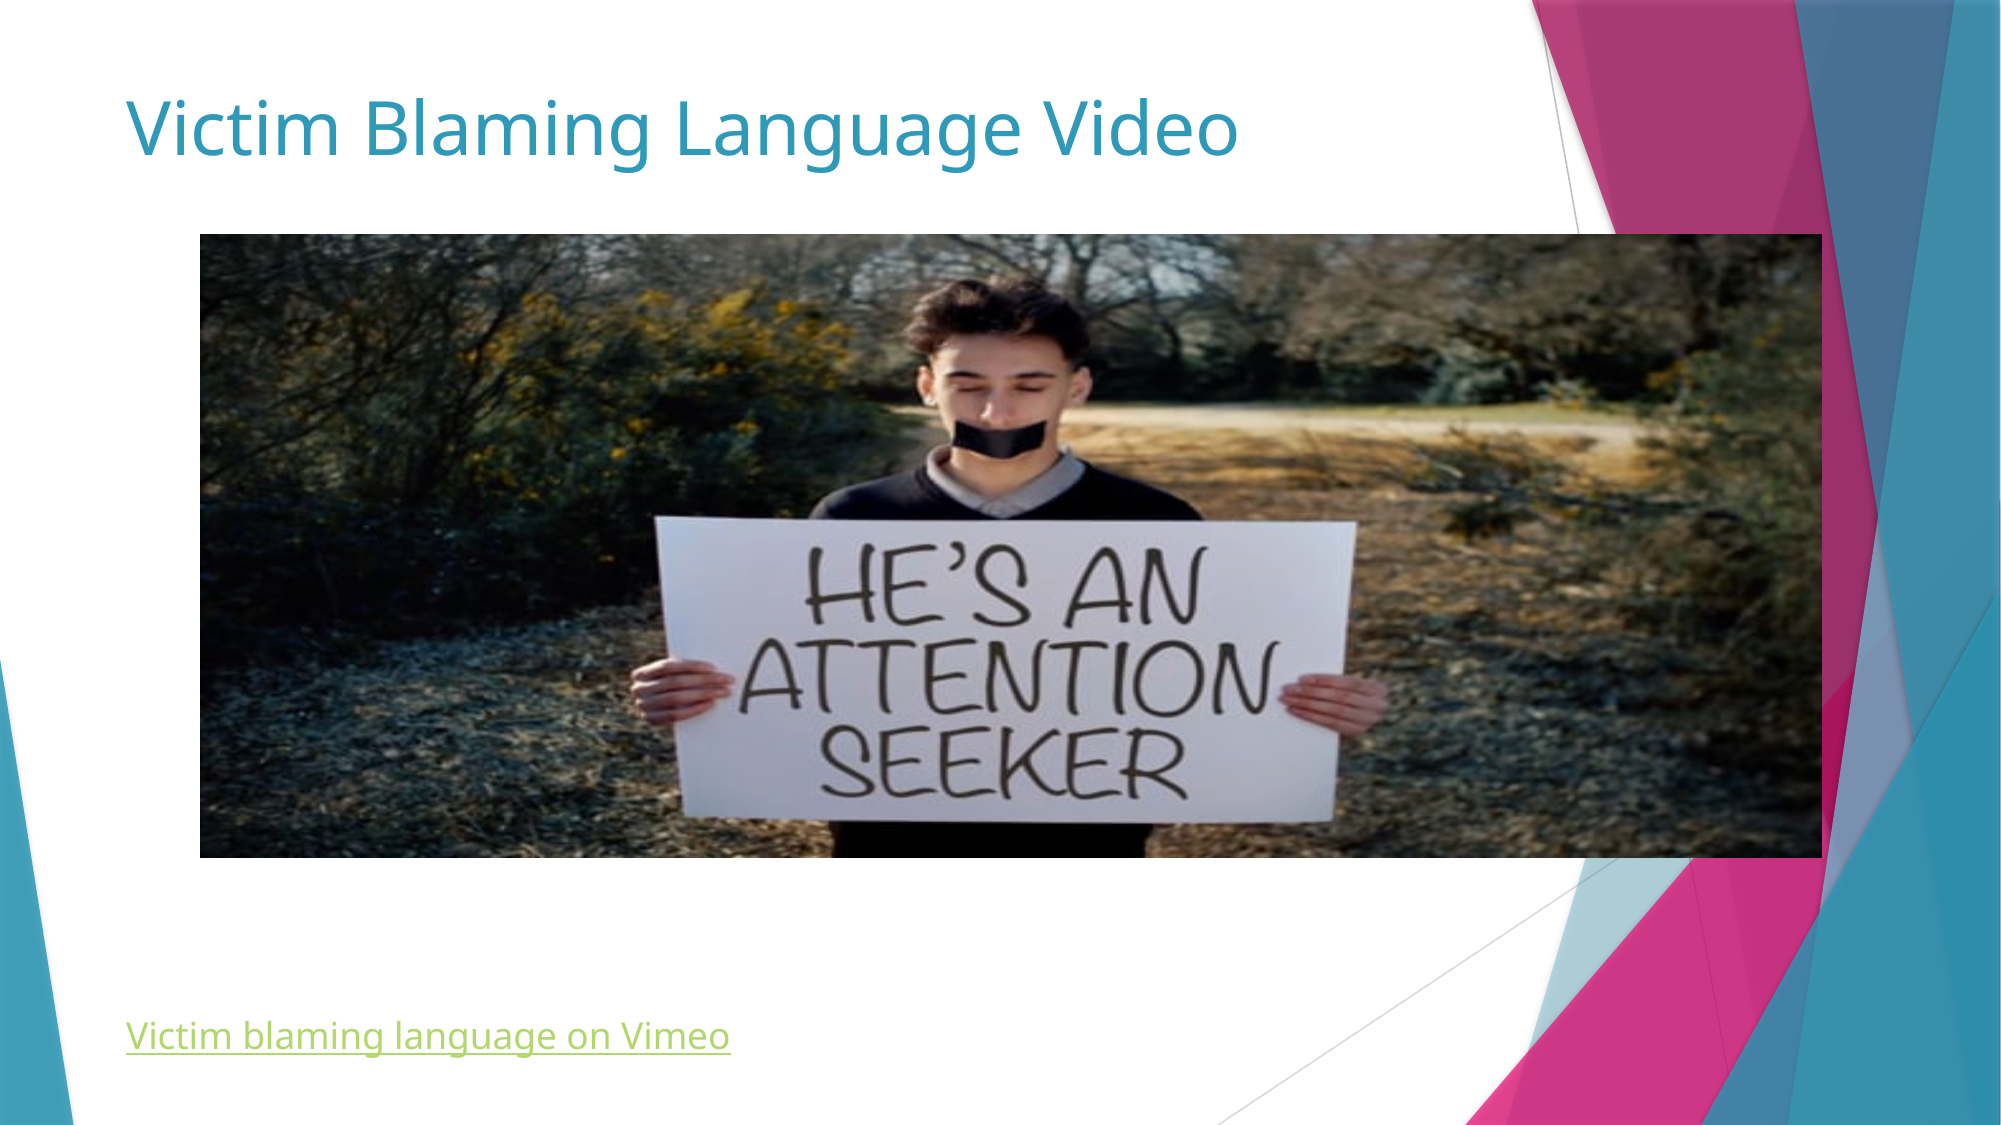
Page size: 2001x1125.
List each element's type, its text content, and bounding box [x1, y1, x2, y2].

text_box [199, 232, 1823, 859]
title Victim Blaming Language Video [111, 73, 1522, 317]
list Victim blaming language on Vimeo [111, 354, 1522, 1077]
